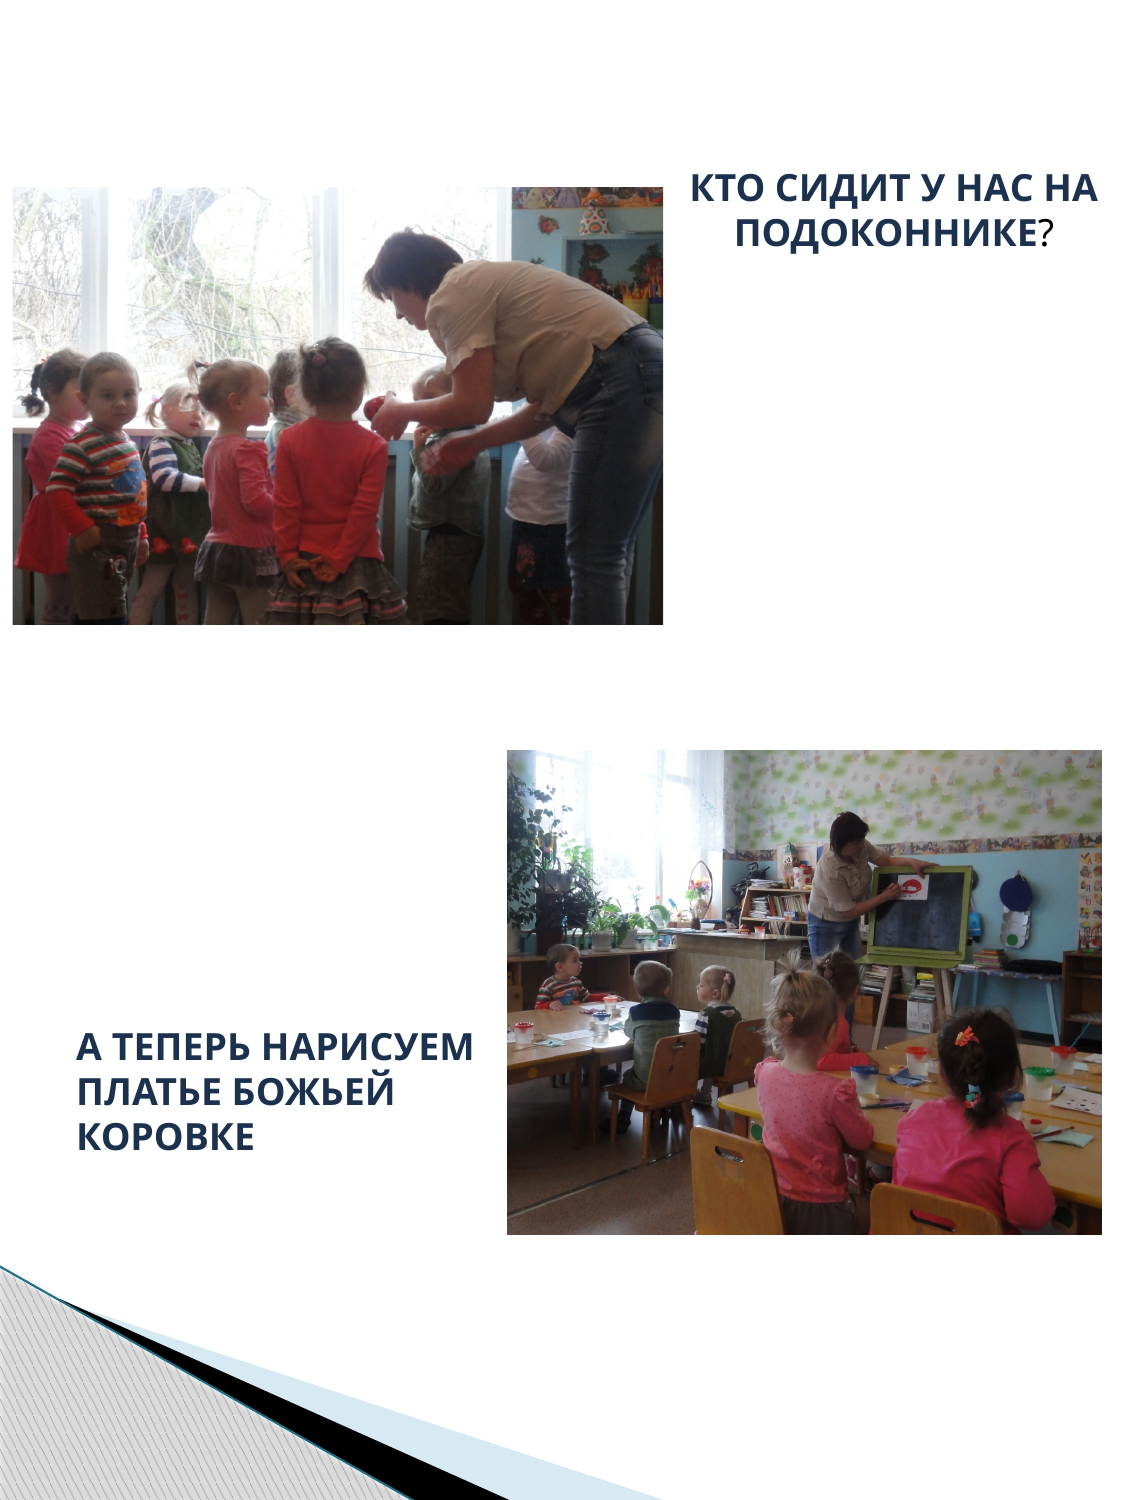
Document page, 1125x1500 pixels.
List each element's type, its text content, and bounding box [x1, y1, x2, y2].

text_box А ТЕПЕРЬ НАРИСУЕМ ПЛАТЬЕ БОЖЬЕЙ КОРОВКЕ [61, 1015, 501, 1166]
picture [12, 187, 664, 626]
picture [506, 749, 1103, 1235]
text_box КТО СИДИТ У НАС НА ПОДОКОННИКЕ? [663, 156, 1125, 261]
